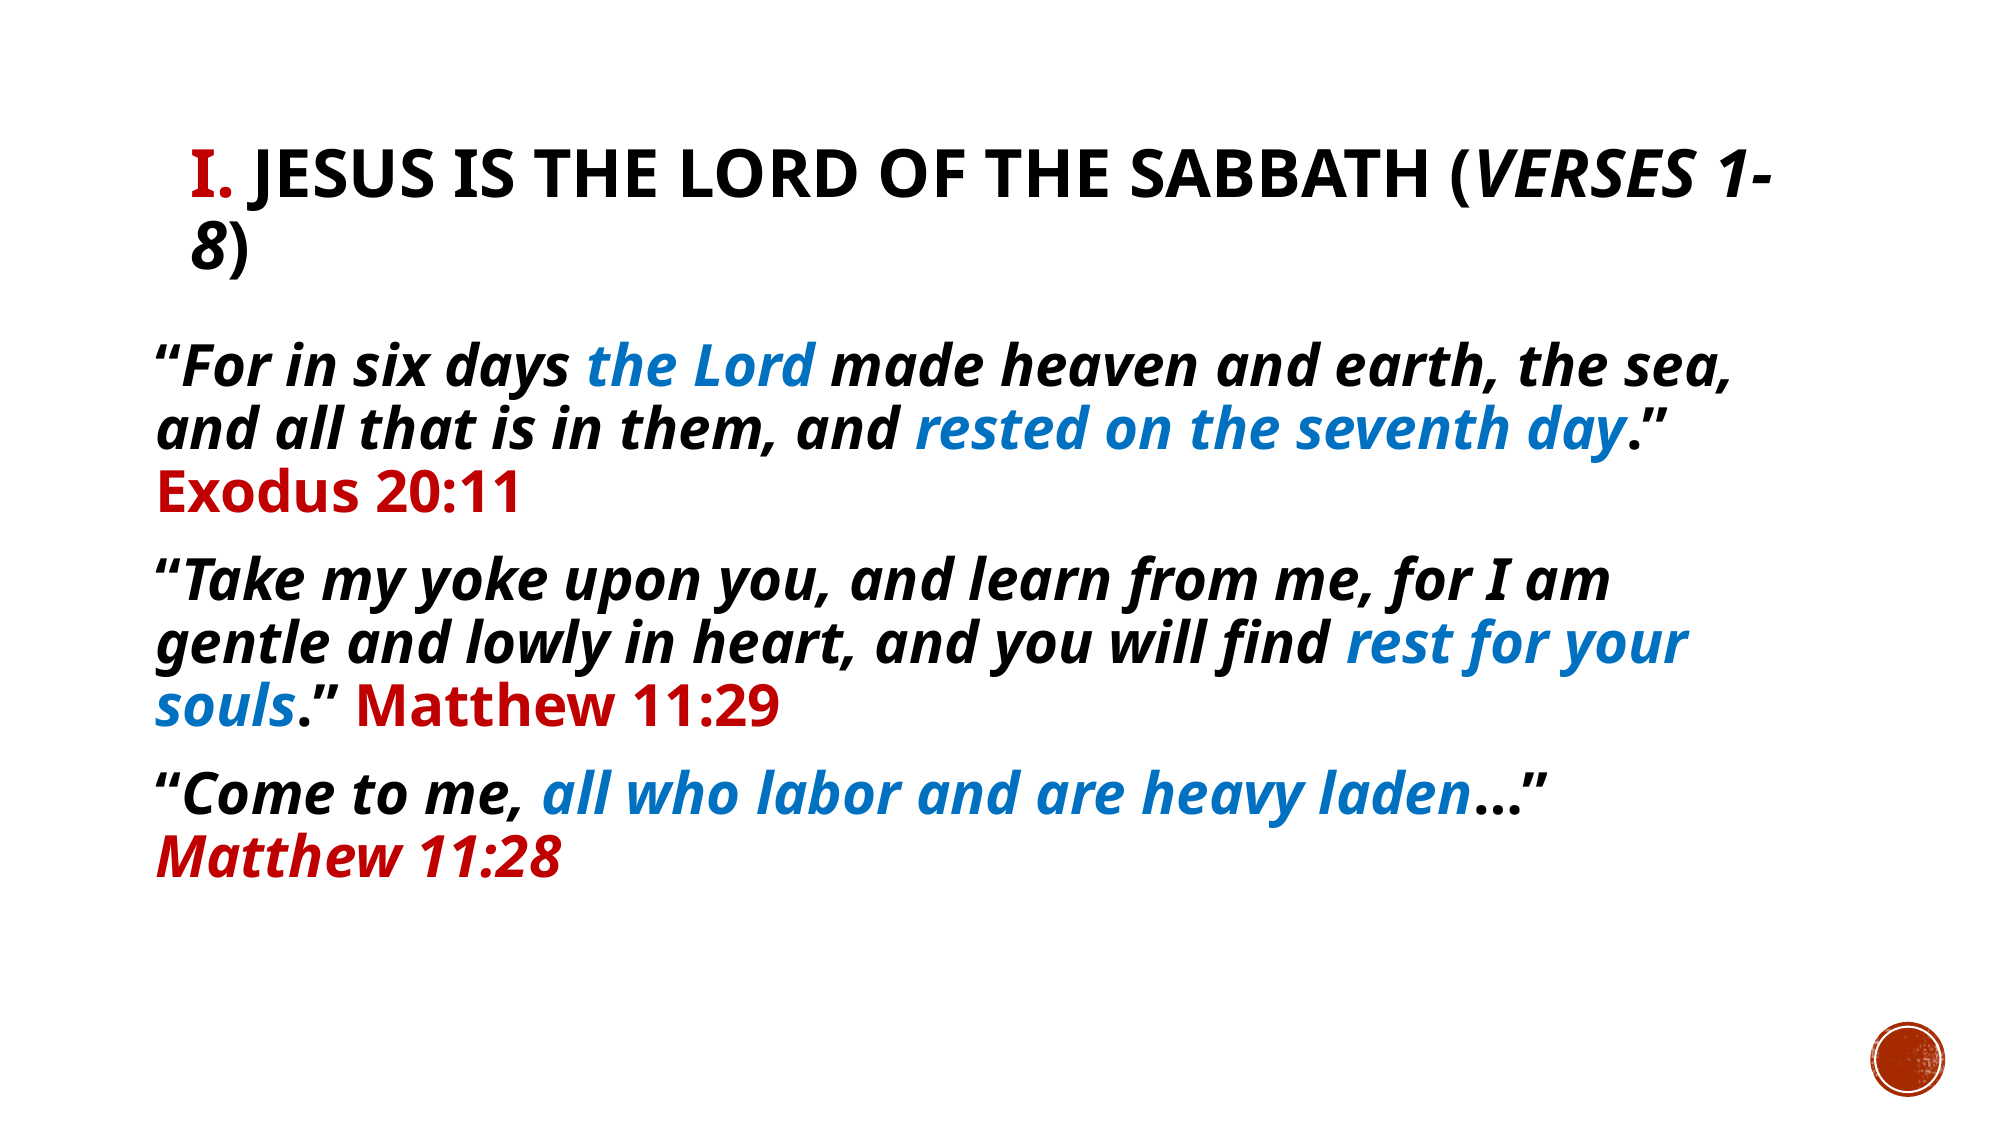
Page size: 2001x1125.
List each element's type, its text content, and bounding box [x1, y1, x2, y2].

list “For in six days the Lord made heaven and earth, the sea, and all that is in them, and rested on the seventh day.” Exodus 20:11 “Take my yoke upon you, and learn from me, for I am gentle and lowly in heart, and you will find rest for your souls.” Matthew 11:29 “Come to me, all who labor and are heavy laden…” Matthew 11:28 [140, 328, 1791, 1106]
title I. Jesus is the Lord of the Sabbath (verses 1-8) [175, 79, 1826, 344]
